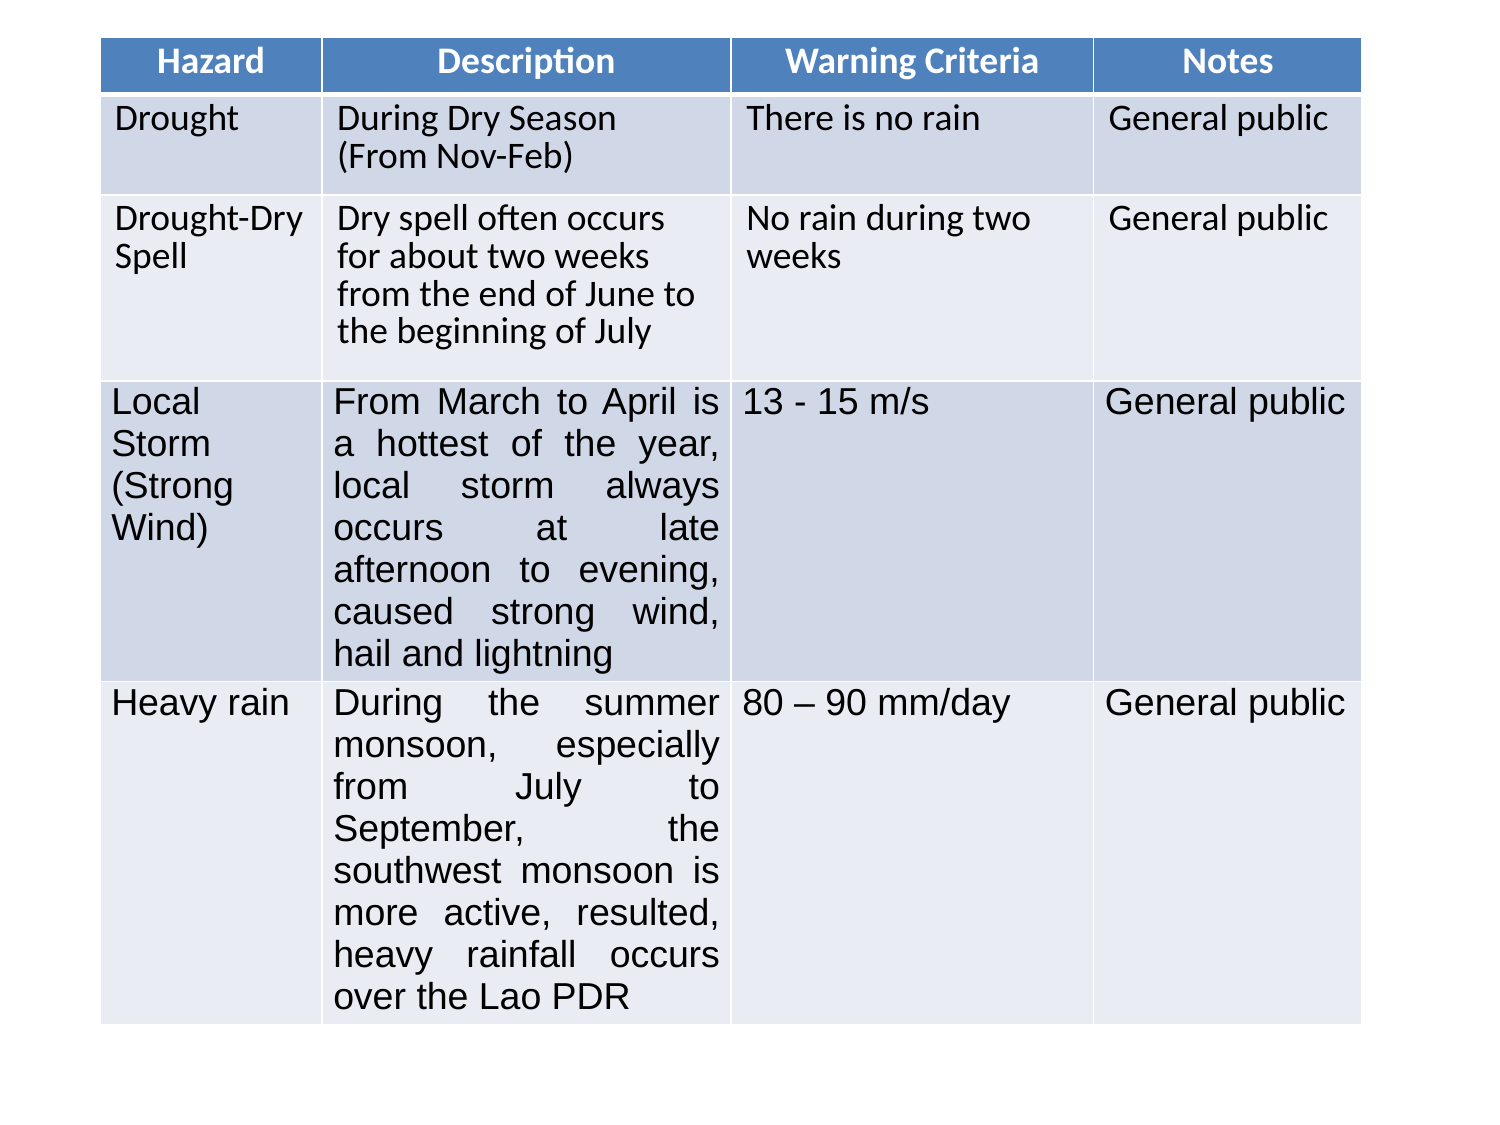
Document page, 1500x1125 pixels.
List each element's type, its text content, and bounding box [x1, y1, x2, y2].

table_cell General public [1094, 682, 1361, 1024]
table_cell General public [1094, 196, 1361, 380]
table_header Warning Criteria [732, 38, 1093, 92]
table_header Notes [1094, 38, 1361, 92]
table_cell General public [1094, 382, 1361, 681]
table_cell 13 - 15 m/s [732, 382, 1093, 681]
table_cell Dry spell often occurs for about two weeks from the end of June to the beginning of July [323, 196, 730, 380]
table_cell From March to April is a hottest of the year, local storm always occurs at late afternoon to evening, caused strong wind, hail and lightning [323, 382, 730, 681]
table_cell Heavy rain [101, 682, 321, 1024]
table_cell Drought-Dry Spell [101, 196, 321, 380]
table_cell During Dry Season (From Nov-Feb) [323, 97, 730, 194]
table_cell No rain during two weeks [732, 196, 1093, 380]
table_header Hazard [101, 38, 321, 92]
table_cell Drought [101, 97, 321, 194]
table_cell Local Storm (Strong Wind) [101, 382, 321, 681]
table_cell 80 – 90 mm/day [732, 682, 1093, 1024]
table_cell There is no rain [732, 97, 1093, 194]
table_header Description [323, 38, 730, 92]
table_cell During the summer monsoon, especially from July to September, the southwest monsoon is more active, resulted, heavy rainfall occurs over the Lao PDR [323, 682, 730, 1024]
table_cell General public [1094, 97, 1361, 194]
